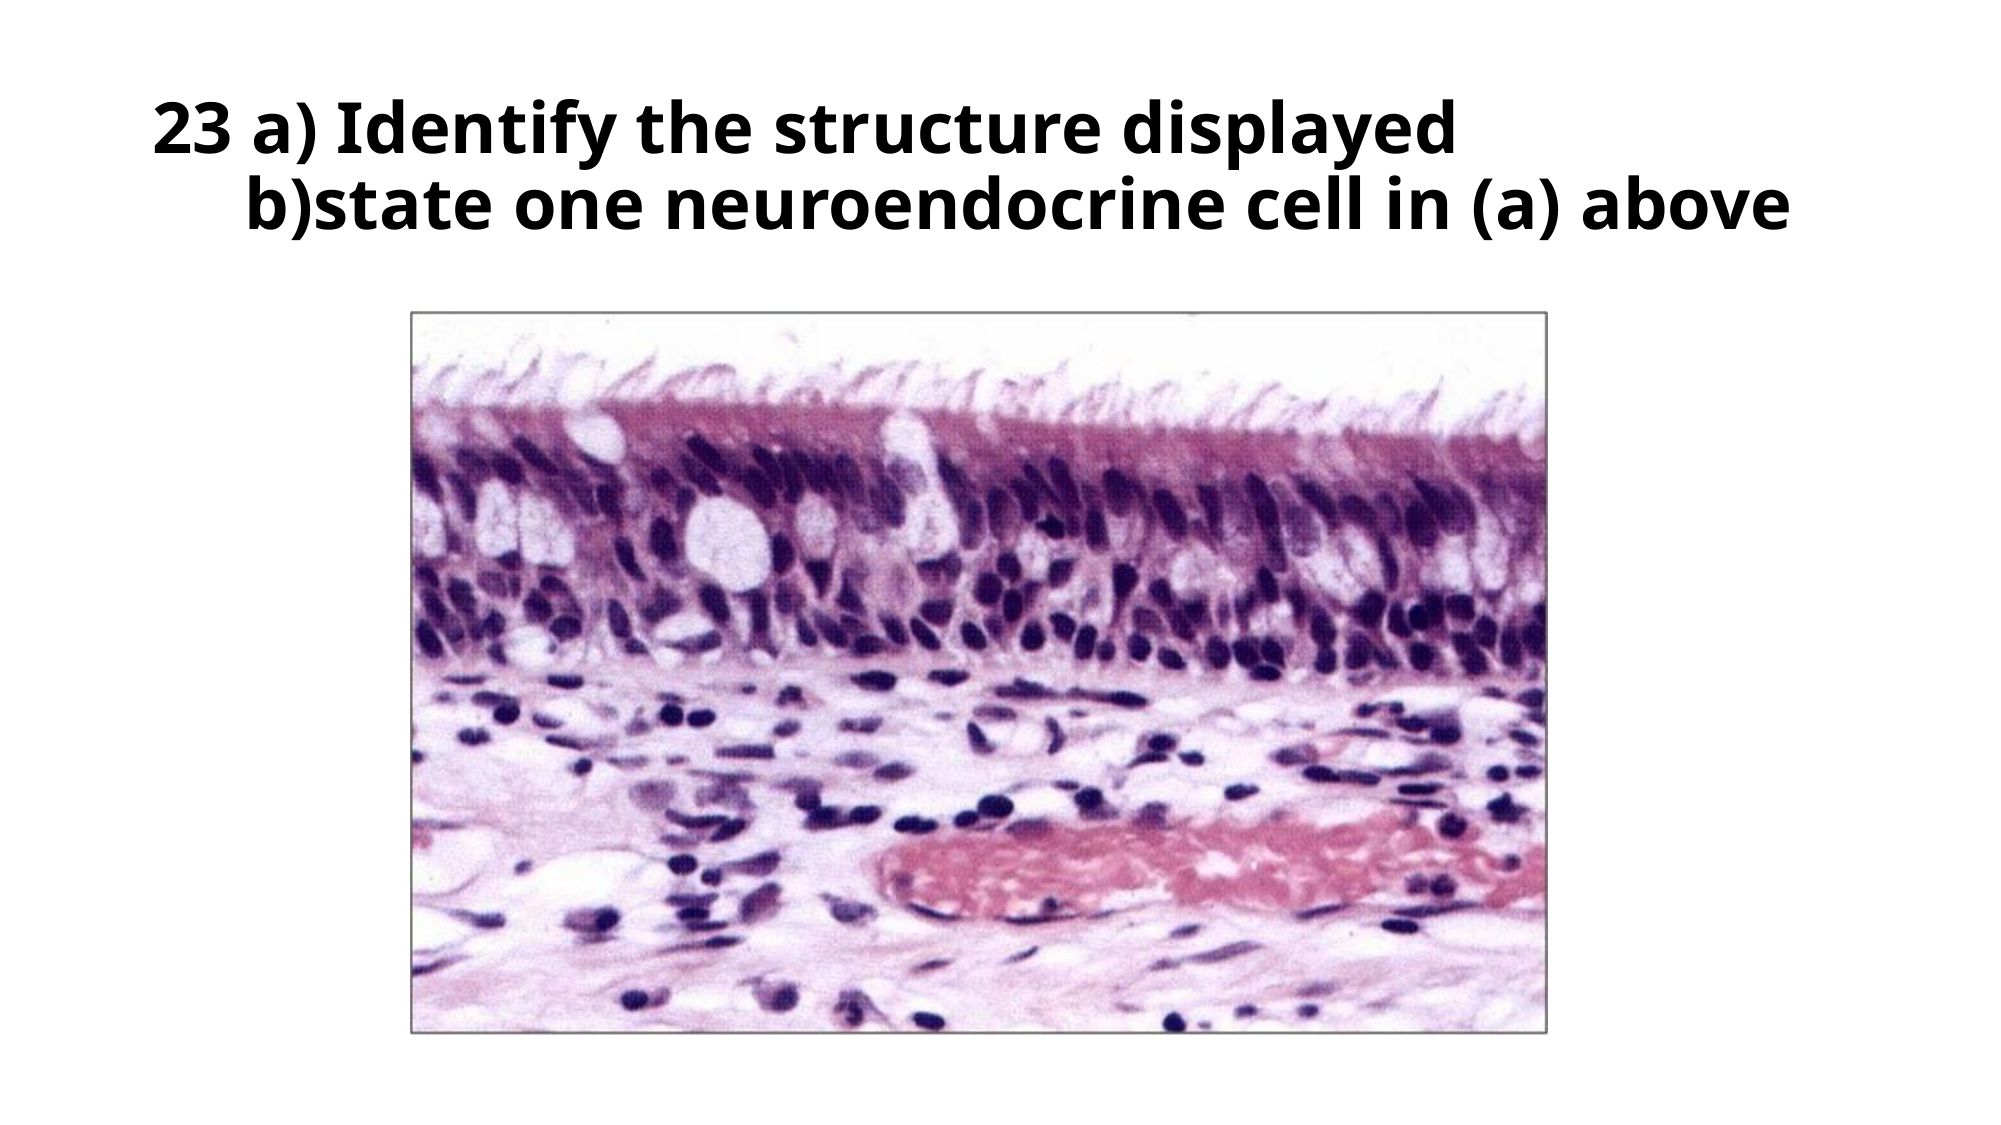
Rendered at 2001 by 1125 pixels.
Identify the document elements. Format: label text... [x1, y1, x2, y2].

picture [410, 310, 1548, 1036]
title 23 a) Identify the structure displayed b)state one neuroendocrine cell in (a) above [137, 59, 1863, 278]
